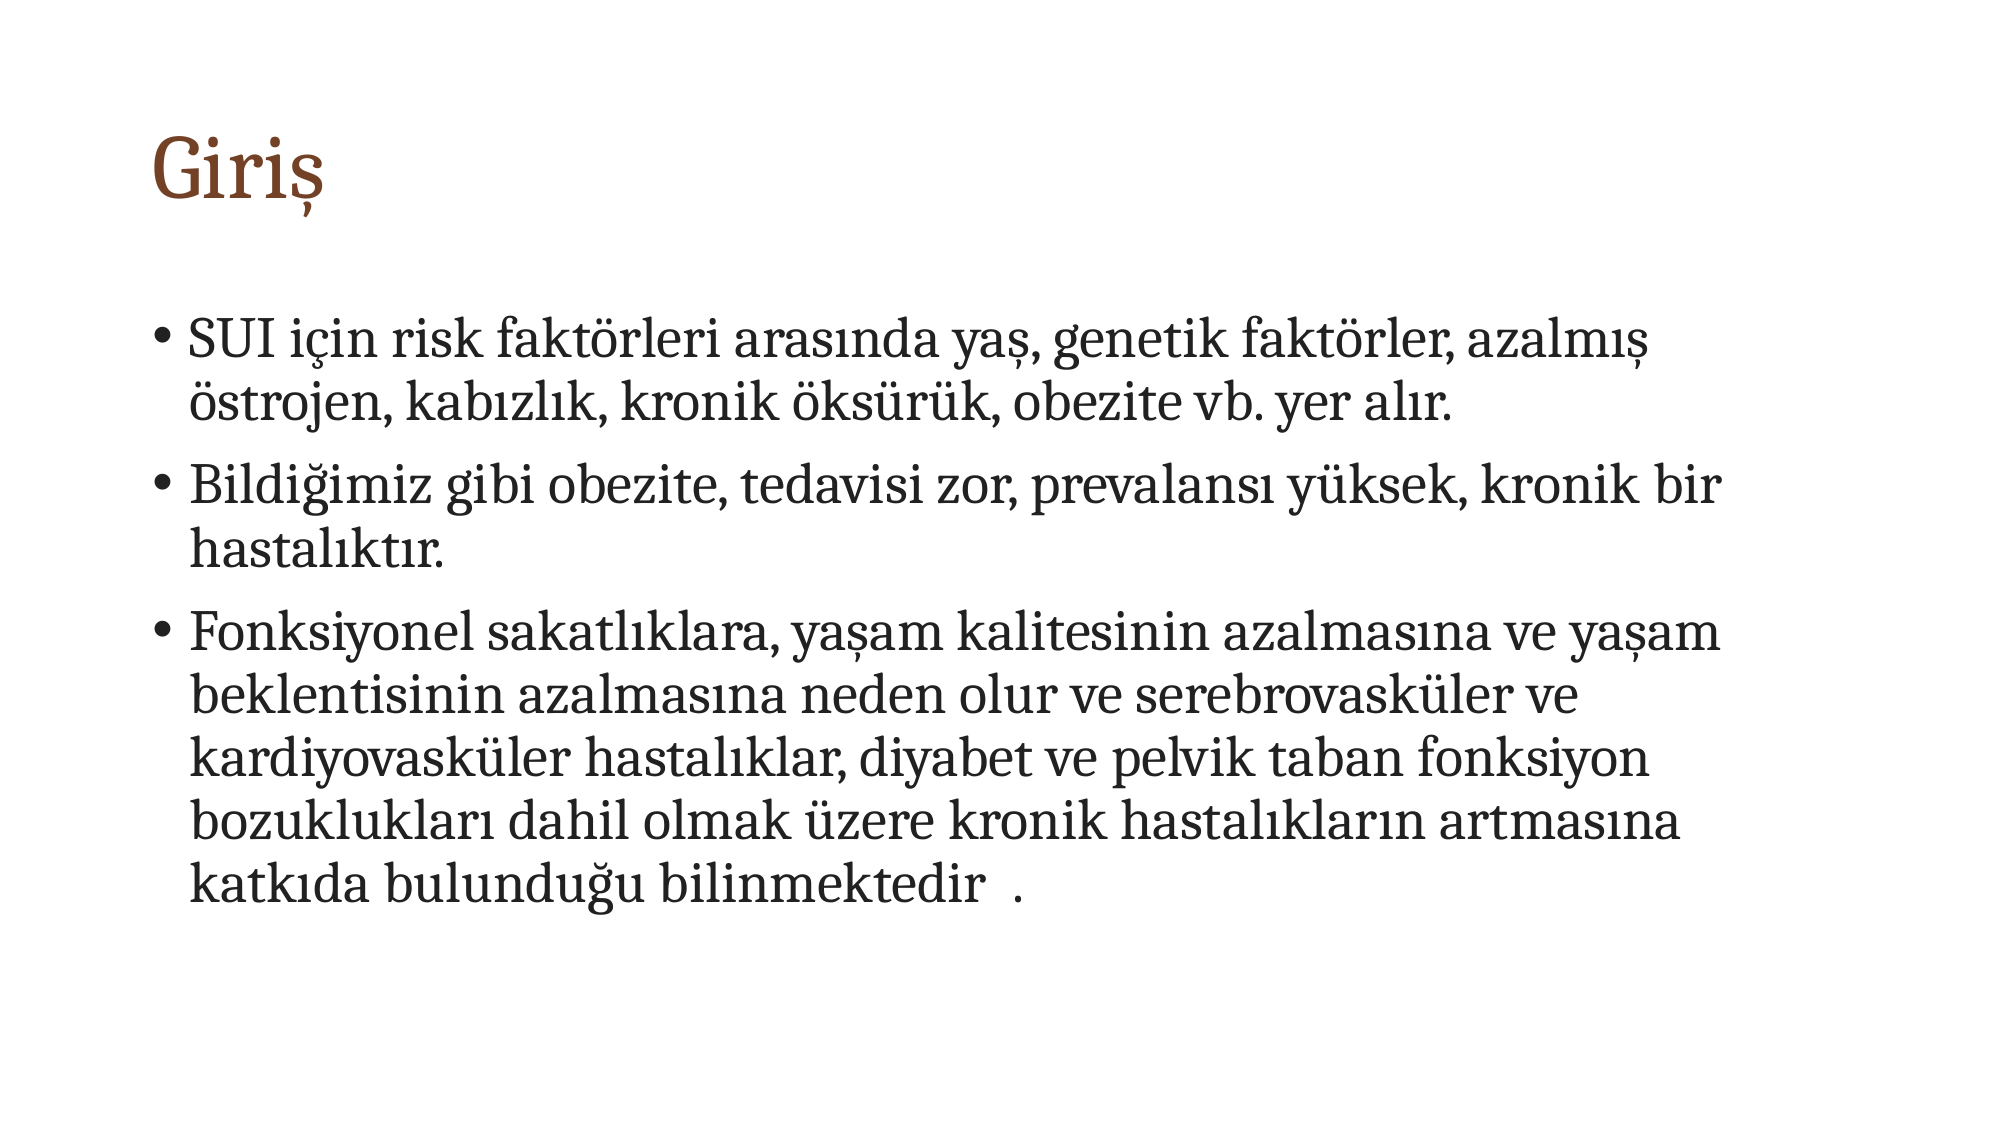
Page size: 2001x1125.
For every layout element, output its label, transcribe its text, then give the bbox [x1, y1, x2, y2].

list SUI için risk faktörleri arasında yaş, genetik faktörler, azalmış östrojen, kabızlık, kronik öksürük, obezite vb. yer alır. Bildiğimiz gibi obezite, tedavisi zor, prevalansı yüksek, kronik bir hastalıktır. Fonksiyonel sakatlıklara, yaşam kalitesinin azalmasına ve yaşam beklentisinin azalmasına neden olur ve serebrovasküler ve kardiyovasküler hastalıklar, diyabet ve pelvik taban fonksiyon bozuklukları dahil olmak üzere kronik hastalıkların artmasına katkıda bulunduğu bilinmektedir . [137, 299, 1863, 1014]
title Giriş [137, 59, 1863, 278]
